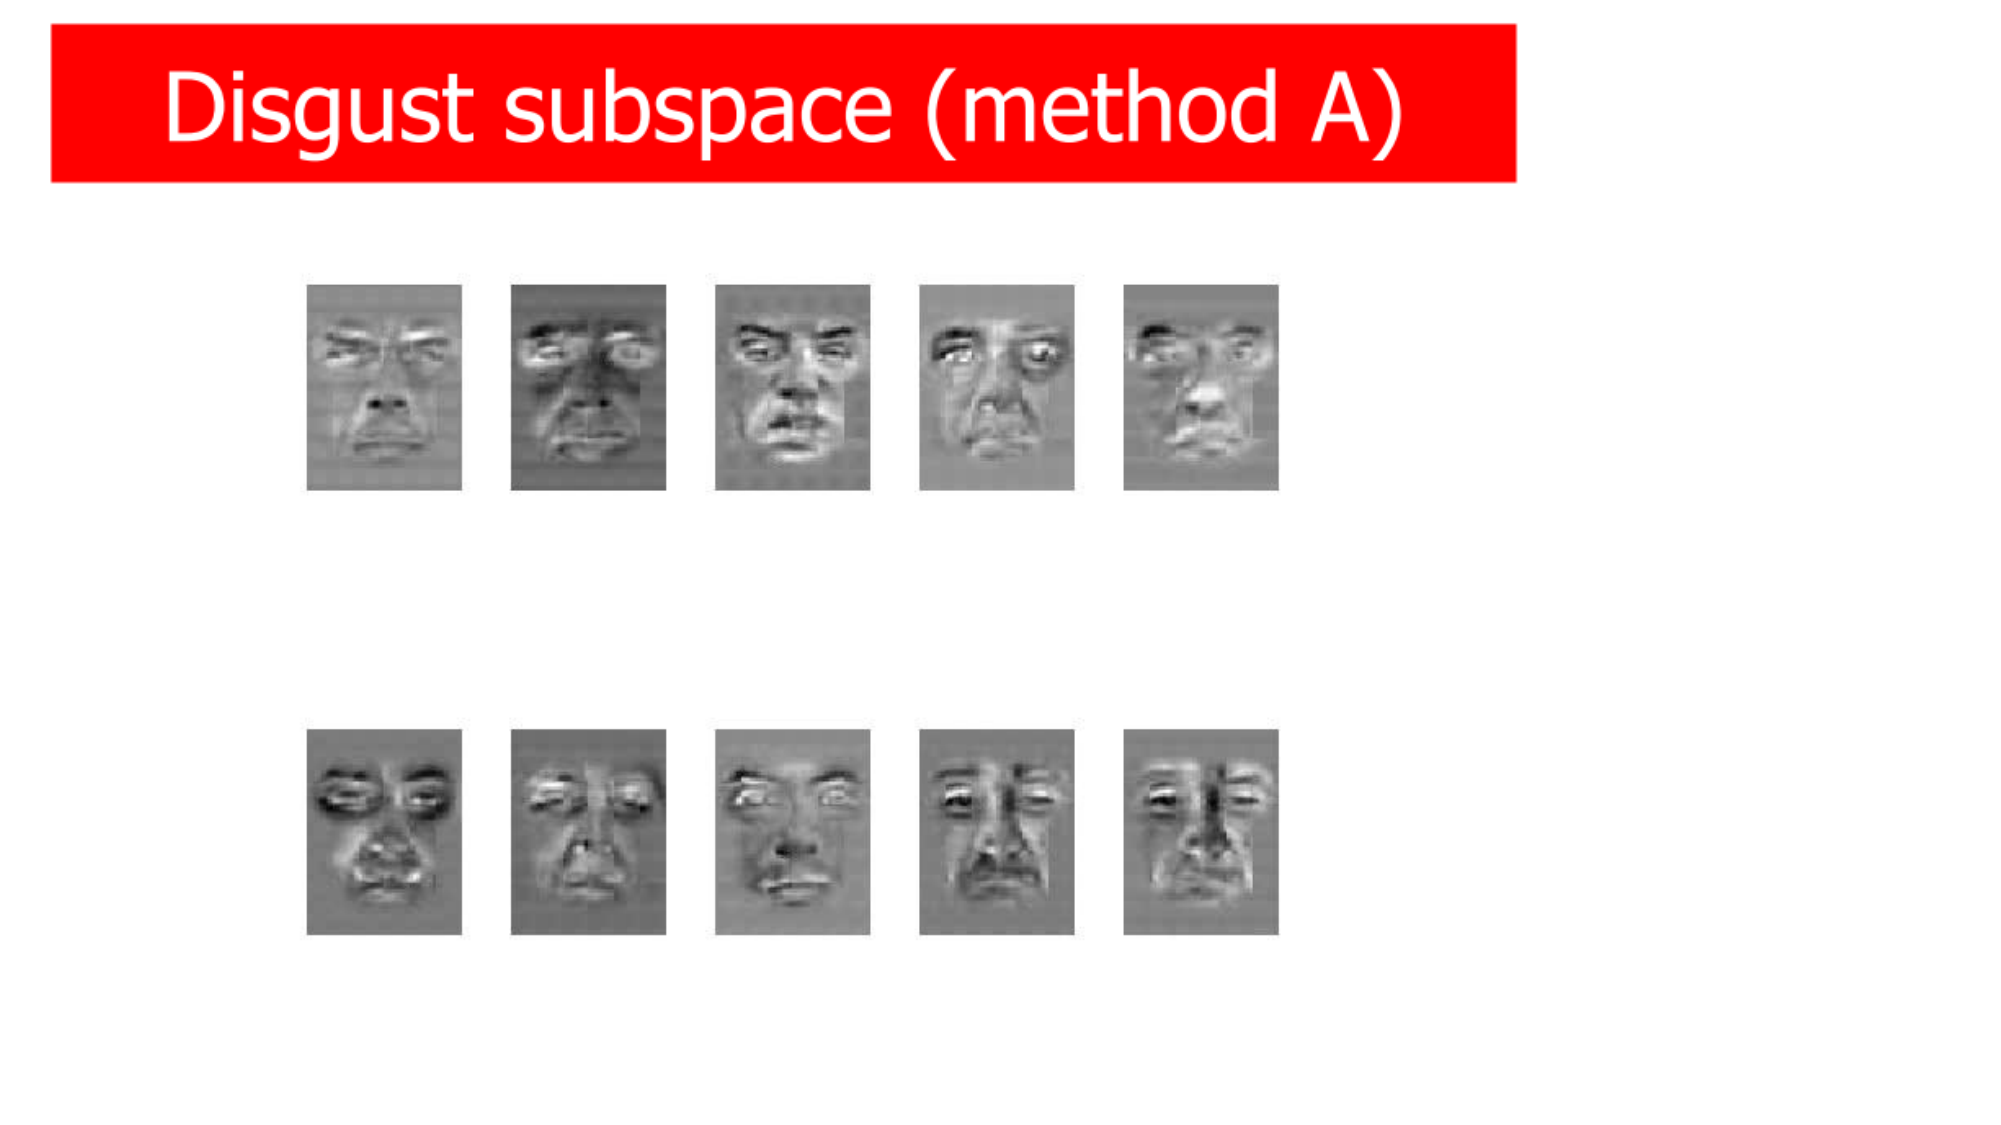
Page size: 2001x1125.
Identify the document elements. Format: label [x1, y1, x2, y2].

picture [0, 0, 1565, 1125]
